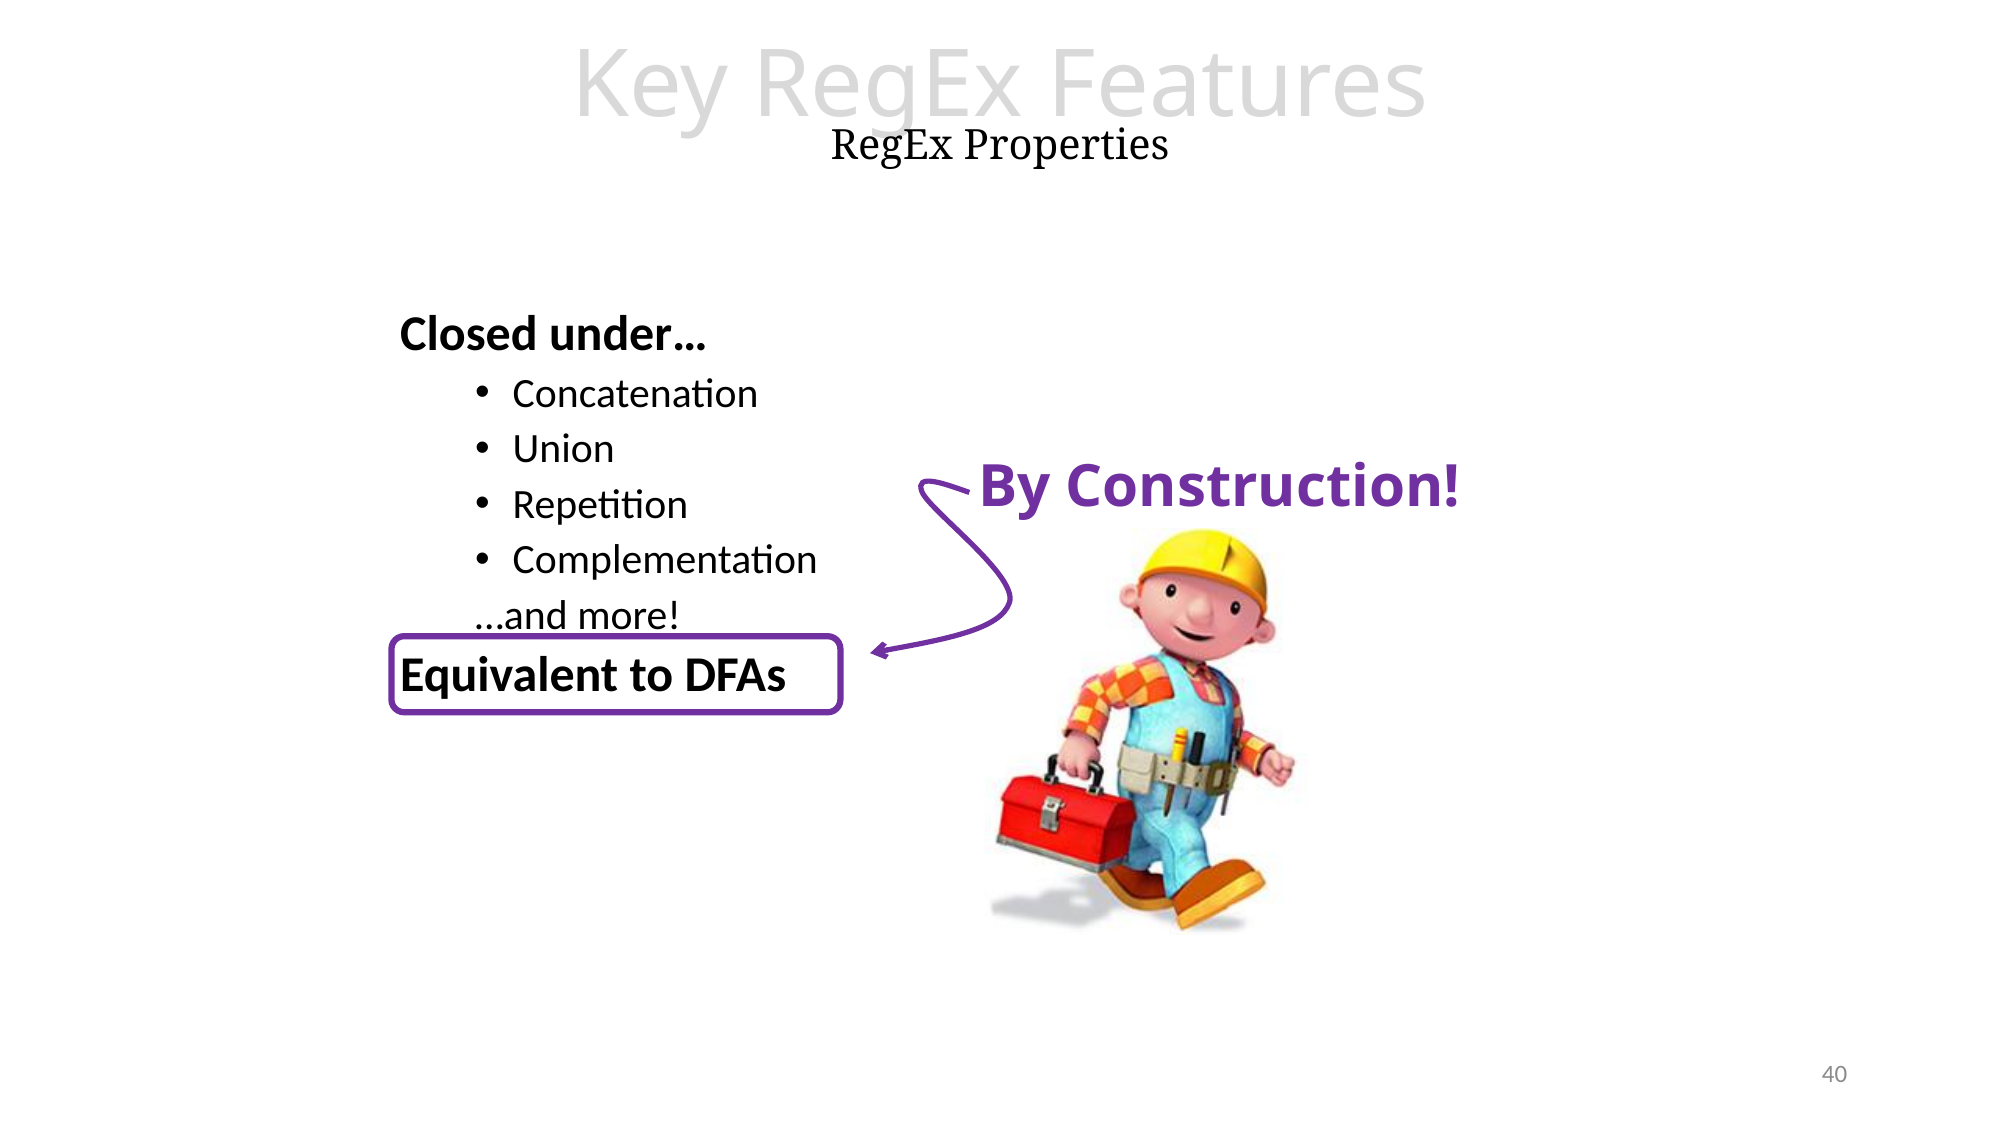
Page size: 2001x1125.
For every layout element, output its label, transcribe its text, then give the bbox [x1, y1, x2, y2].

list Closed under… Concatenation Union Repetition Complementation …and more! Equivalent to DFAs [310, 299, 1109, 1014]
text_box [391, 440, 1462, 935]
slide_number 40 [1412, 1042, 1863, 1103]
title Key RegEx Features RegEx Properties [353, 1, 1647, 219]
